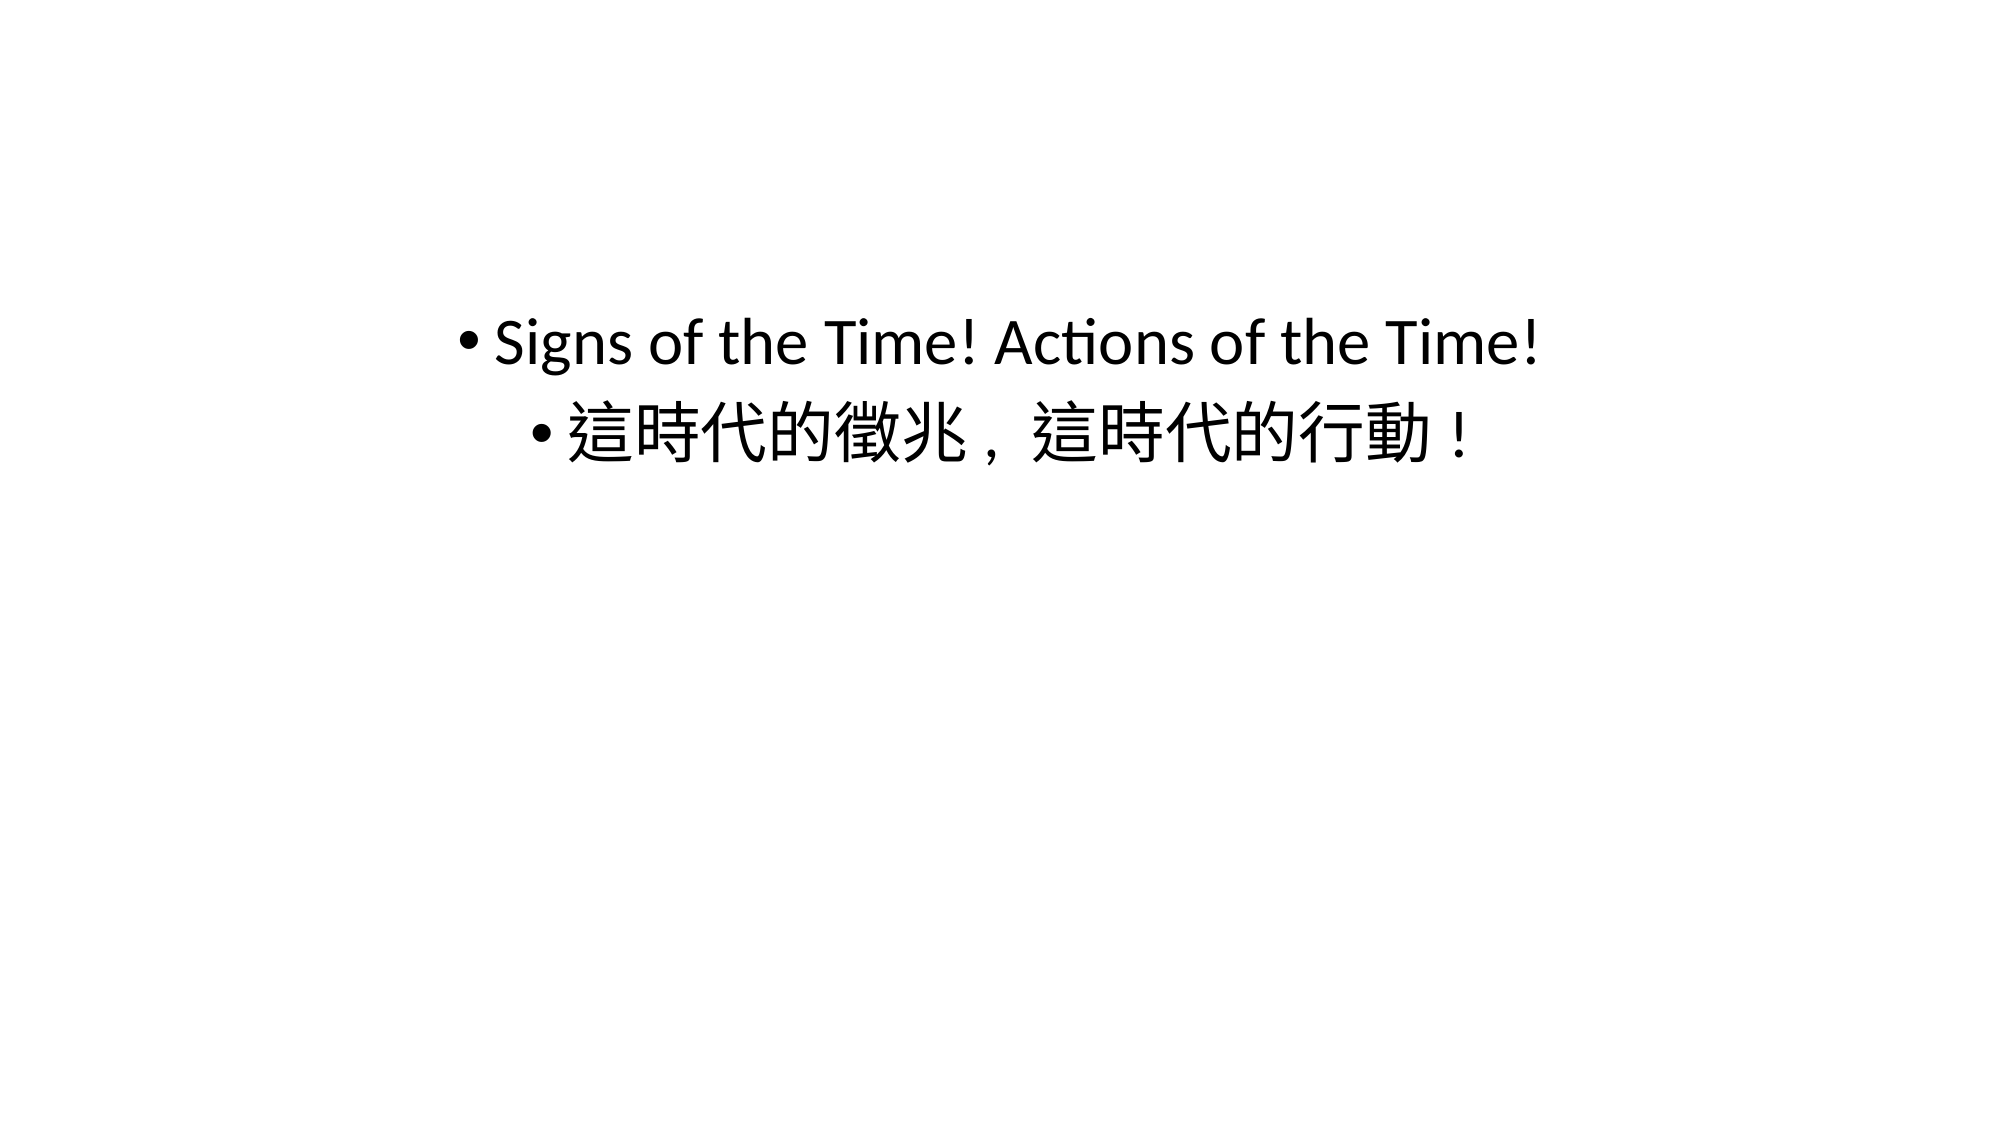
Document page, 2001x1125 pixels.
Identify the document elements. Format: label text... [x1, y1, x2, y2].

list Signs of the Time! Actions of the Time! 這時代的徵兆, 這時代的行動! [137, 299, 1863, 1014]
